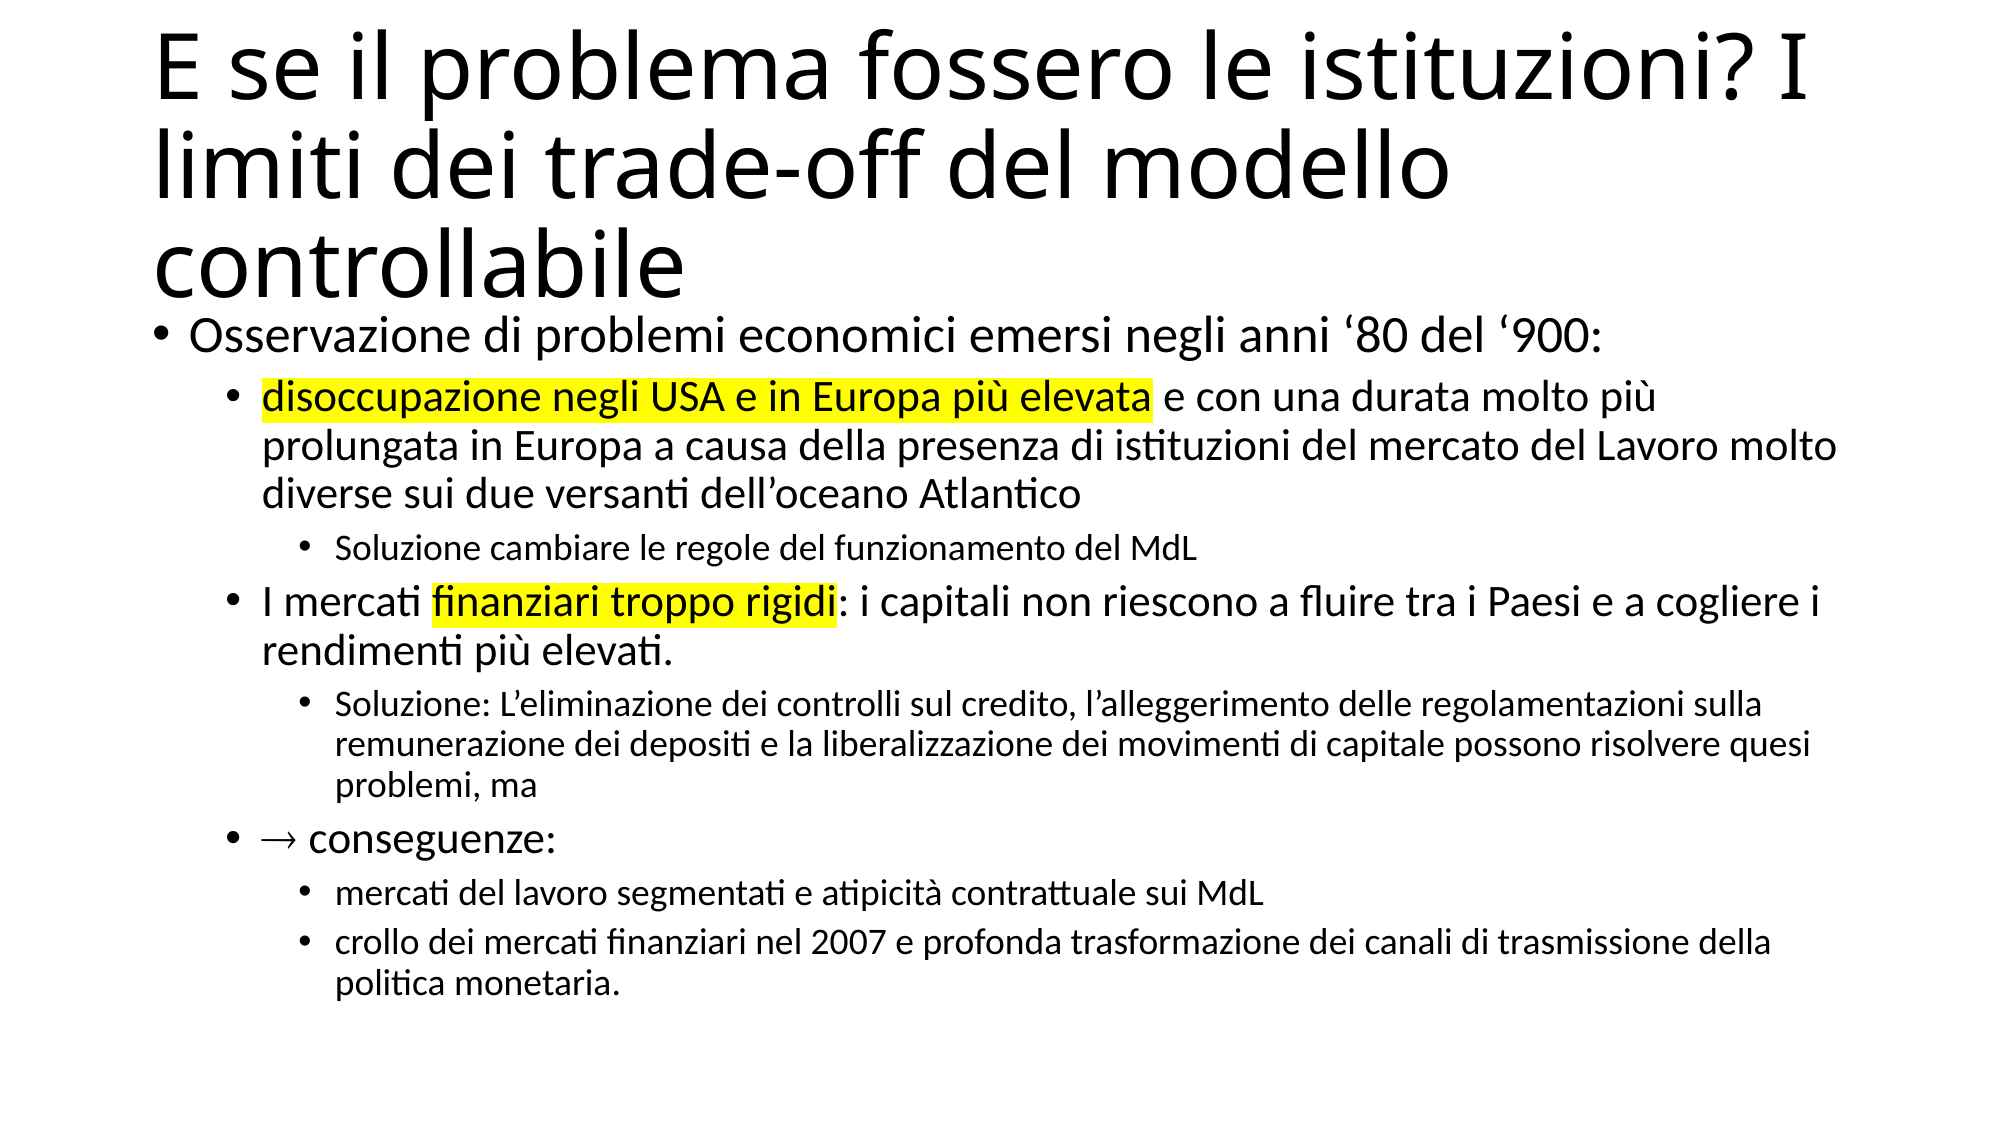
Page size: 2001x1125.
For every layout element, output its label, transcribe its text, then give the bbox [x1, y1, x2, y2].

title E se il problema fossero le istituzioni? I limiti dei trade-off del modello controllabile [137, 59, 1863, 278]
list Osservazione di problemi economici emersi negli anni ‘80 del ‘900: disoccupazione negli USA e in Europa più elevata e con una durata molto più prolungata in Europa a causa della presenza di istituzioni del mercato del Lavoro molto diverse sui due versanti dell’oceano Atlantico Soluzione cambiare le regole del funzionamento del MdL I mercati finanziari troppo rigidi: i capitali non riescono a fluire tra i Paesi e a cogliere i rendimenti più elevati. Soluzione: L’eliminazione dei controlli sul credito, l’alleggerimento delle regolamentazioni sulla remunerazione dei depositi e la liberalizzazione dei movimenti di capitale possono risolvere quesi problemi, ma  conseguenze: mercati del lavoro segmentati e atipicità contrattuale sui MdL crollo dei mercati finanziari nel 2007 e profonda trasformazione dei canali di trasmissione della politica monetaria. [137, 299, 1863, 1014]
